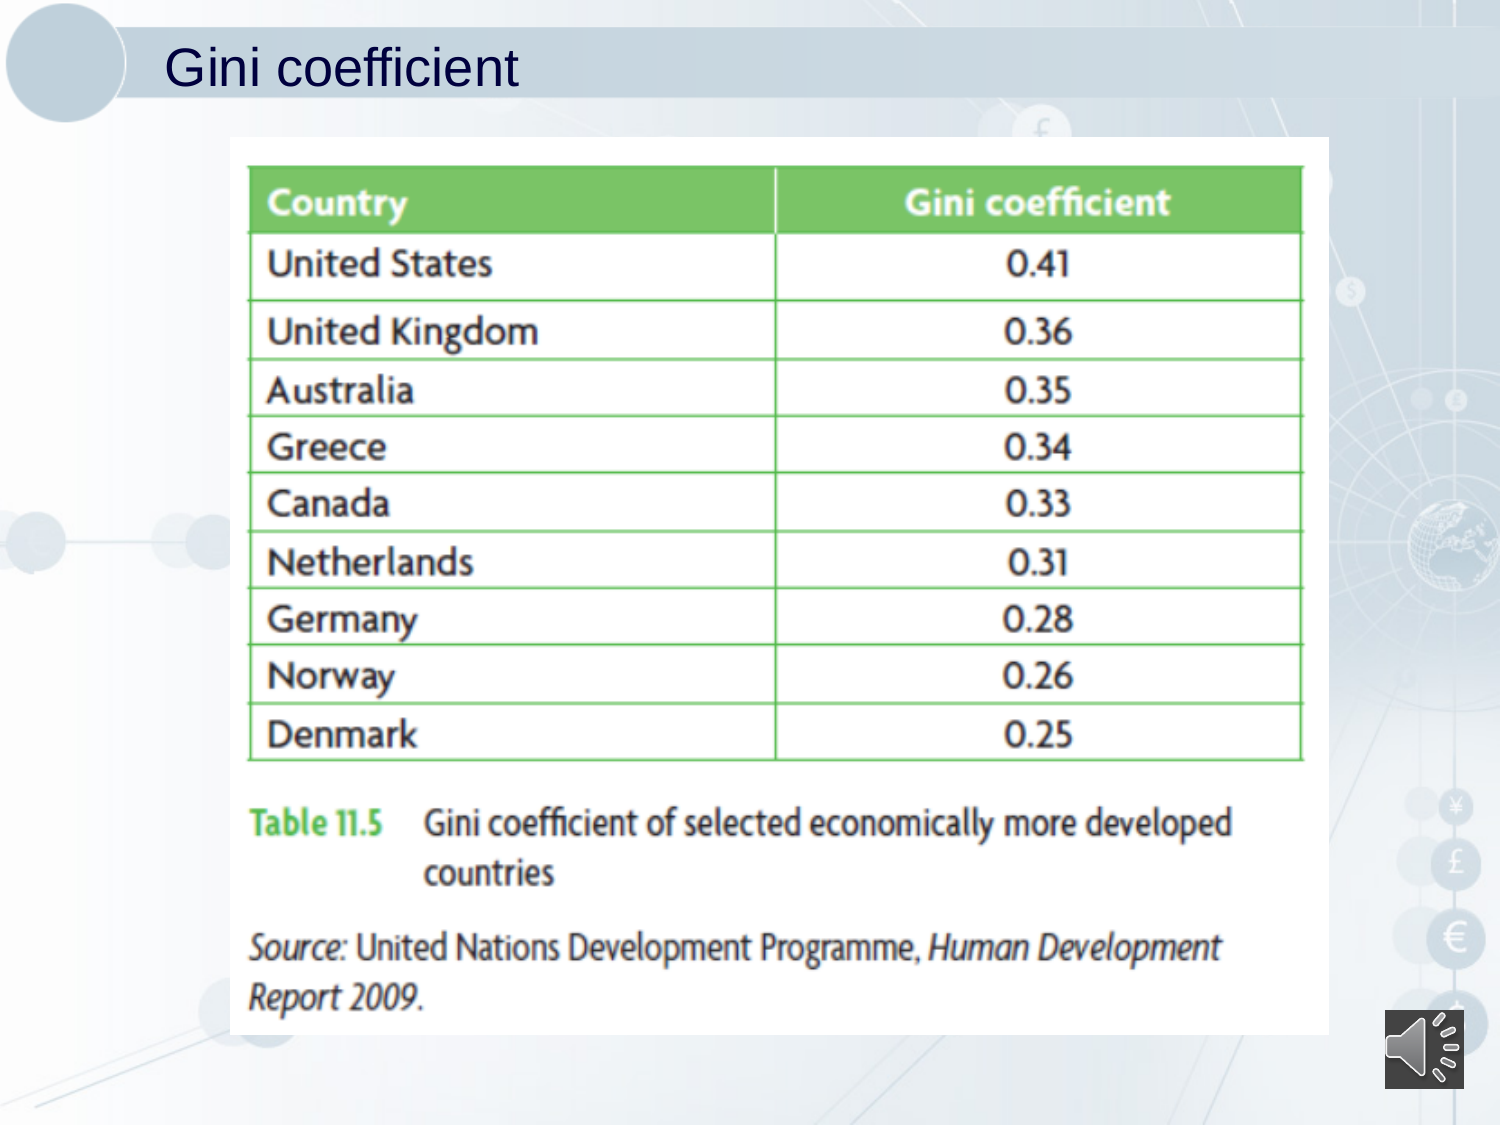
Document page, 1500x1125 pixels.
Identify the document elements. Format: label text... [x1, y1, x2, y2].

text_box Gini coefficient [149, 24, 1500, 102]
picture [0, 0, 1500, 1125]
